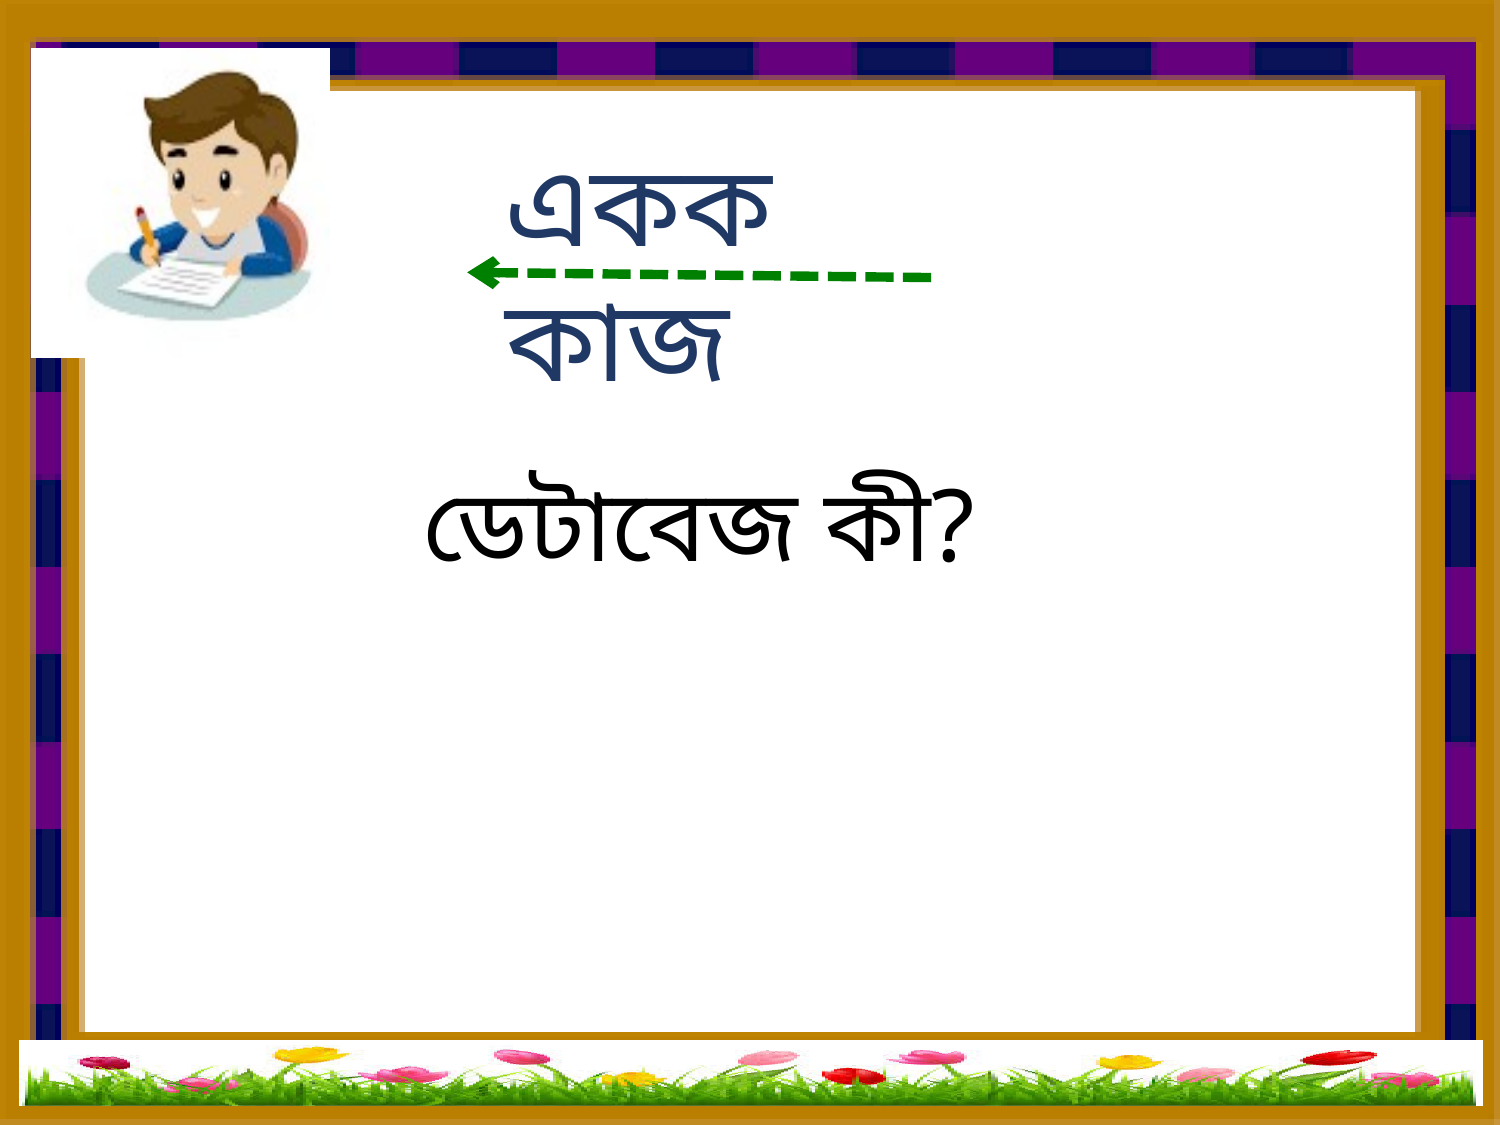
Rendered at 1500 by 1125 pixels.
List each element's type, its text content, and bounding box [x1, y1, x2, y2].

text_box ডেটাবেজ কী? [329, 454, 1070, 590]
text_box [467, 272, 932, 278]
picture [0, 0, 1500, 1125]
text_box একক কাজ [490, 126, 986, 412]
